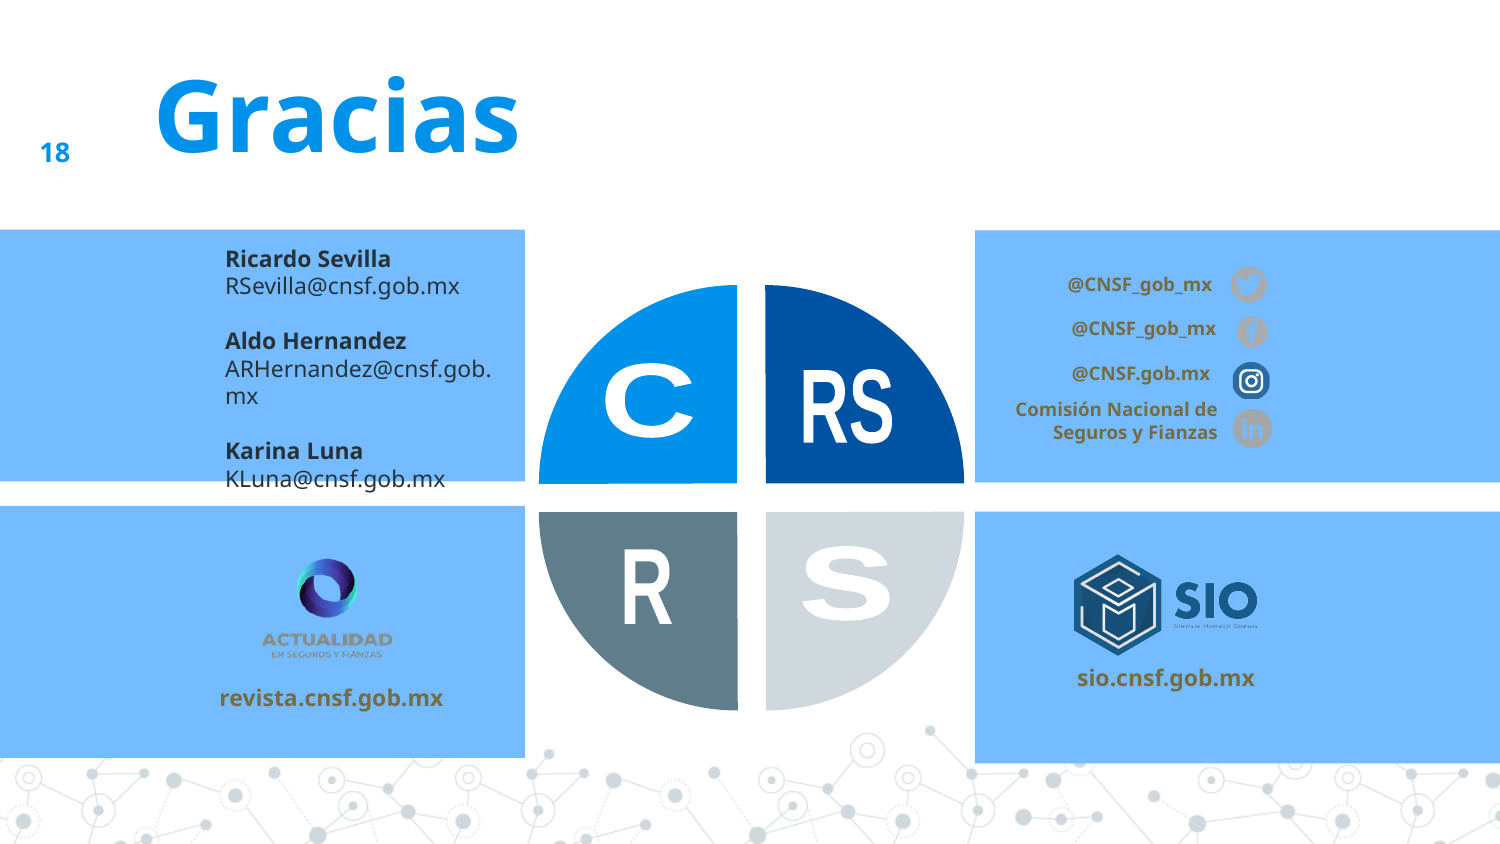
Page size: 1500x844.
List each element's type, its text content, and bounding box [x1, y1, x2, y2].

picture [1226, 266, 1268, 307]
picture [0, 0, 1500, 844]
text_box [538, 285, 738, 484]
text_box [974, 230, 1500, 483]
picture [1232, 361, 1270, 400]
text_box [974, 511, 1500, 764]
text_box @CNSF_gob_mx [953, 264, 1227, 303]
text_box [966, 655, 1366, 713]
text_box [538, 512, 738, 711]
picture [1074, 554, 1262, 655]
text_box Ricardo Sevilla RSevilla@cnsf.gob.mx Aldo Hernandez ARHernandez@cnsf.gob.mx Karina Luna KLuna@cnsf.gob.mx [0, 229, 525, 482]
text_box @CNSF.gob.mx [965, 354, 1225, 392]
text_box [0, 505, 525, 758]
slide_number 18 [0, 0, 110, 187]
text_box [765, 511, 965, 711]
text_box Comisión Nacional de Seguros y Fianzas [976, 390, 1232, 451]
text_box [765, 285, 965, 484]
text_box @CNSF_gob_mx [957, 309, 1231, 347]
title Gracias [138, 0, 722, 188]
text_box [189, 547, 484, 719]
picture [1234, 315, 1270, 351]
picture [1232, 408, 1272, 448]
